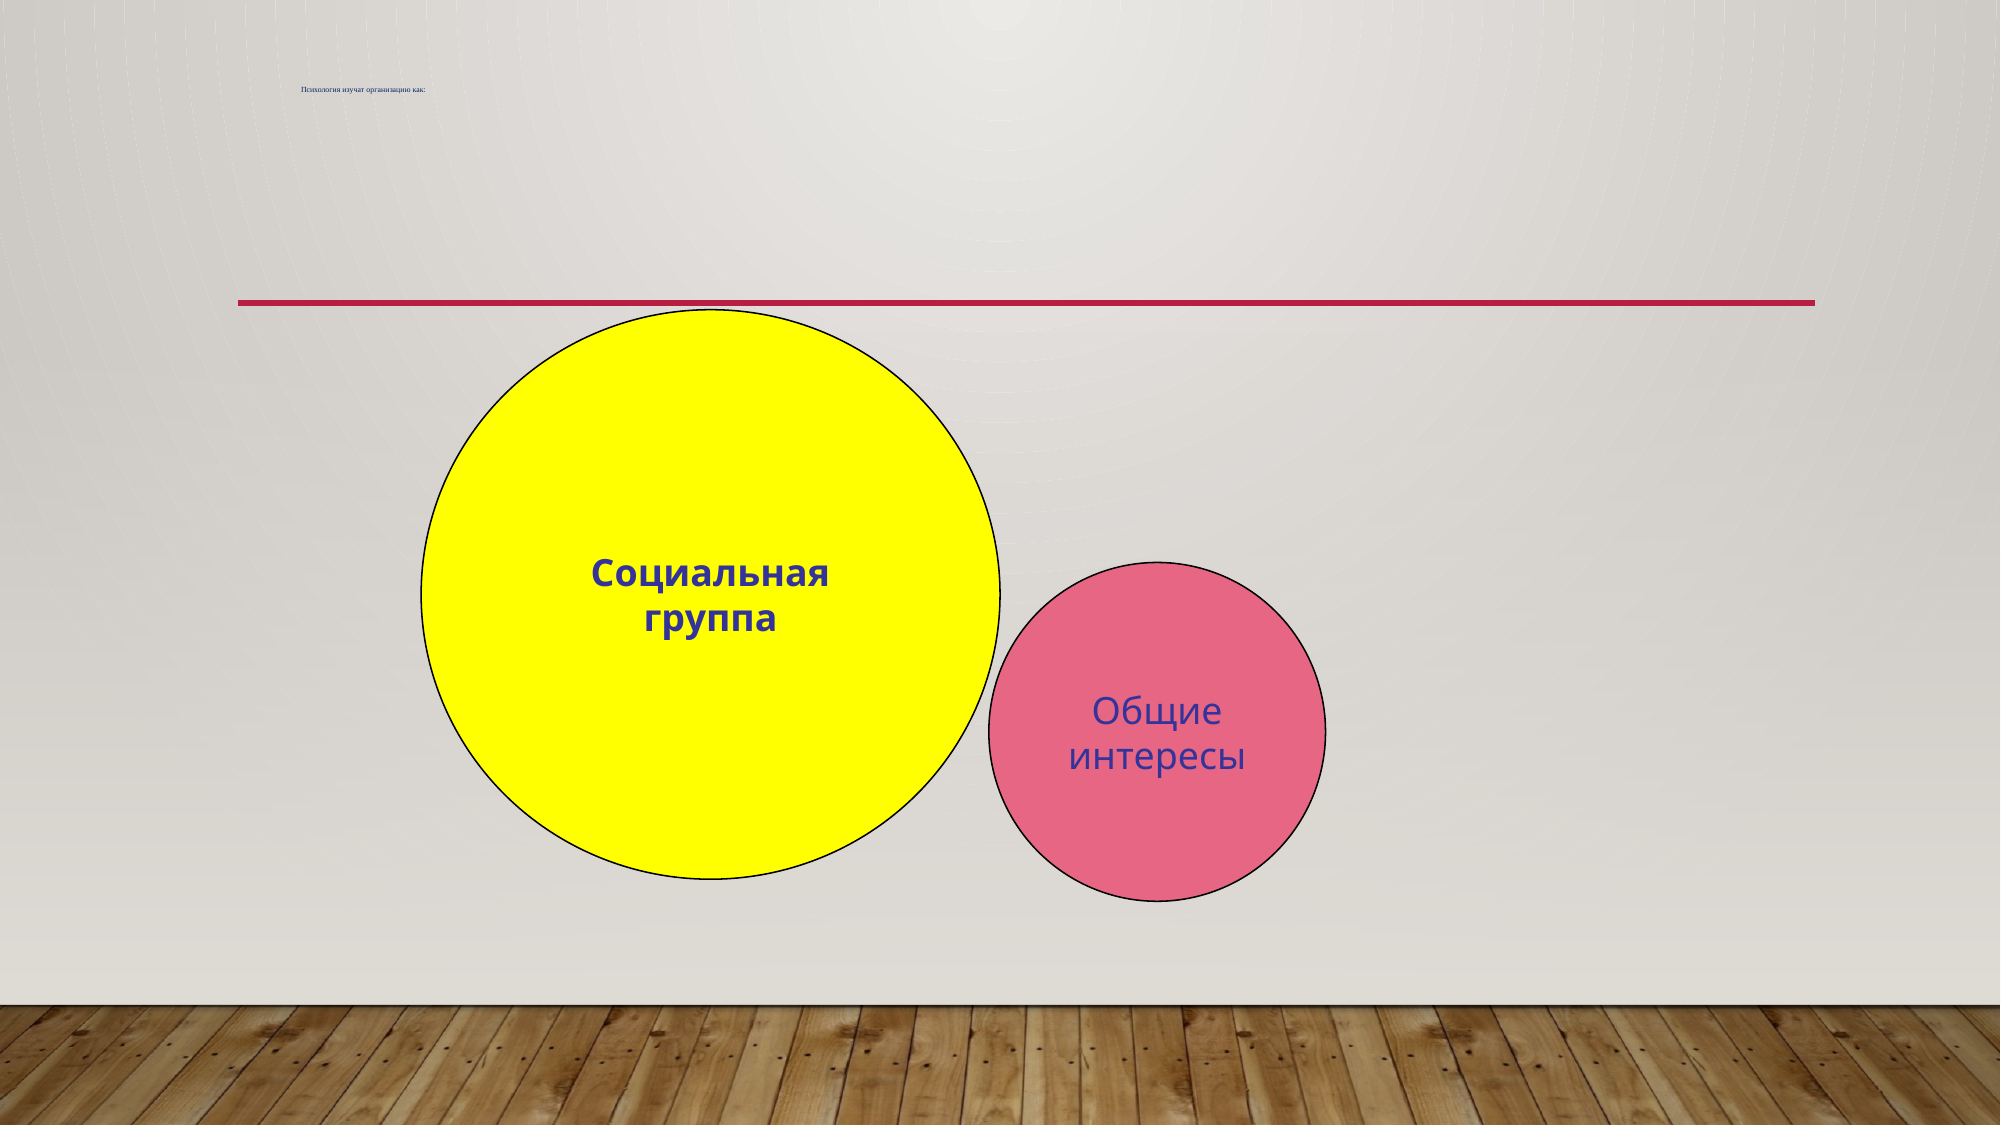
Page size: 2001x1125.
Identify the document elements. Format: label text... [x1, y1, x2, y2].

text_box Общие интересы [988, 561, 1327, 903]
picture [0, 1005, 2000, 1125]
title Психология изучат организацию как: [286, 78, 1665, 149]
text_box Социальная группа [420, 308, 1001, 880]
